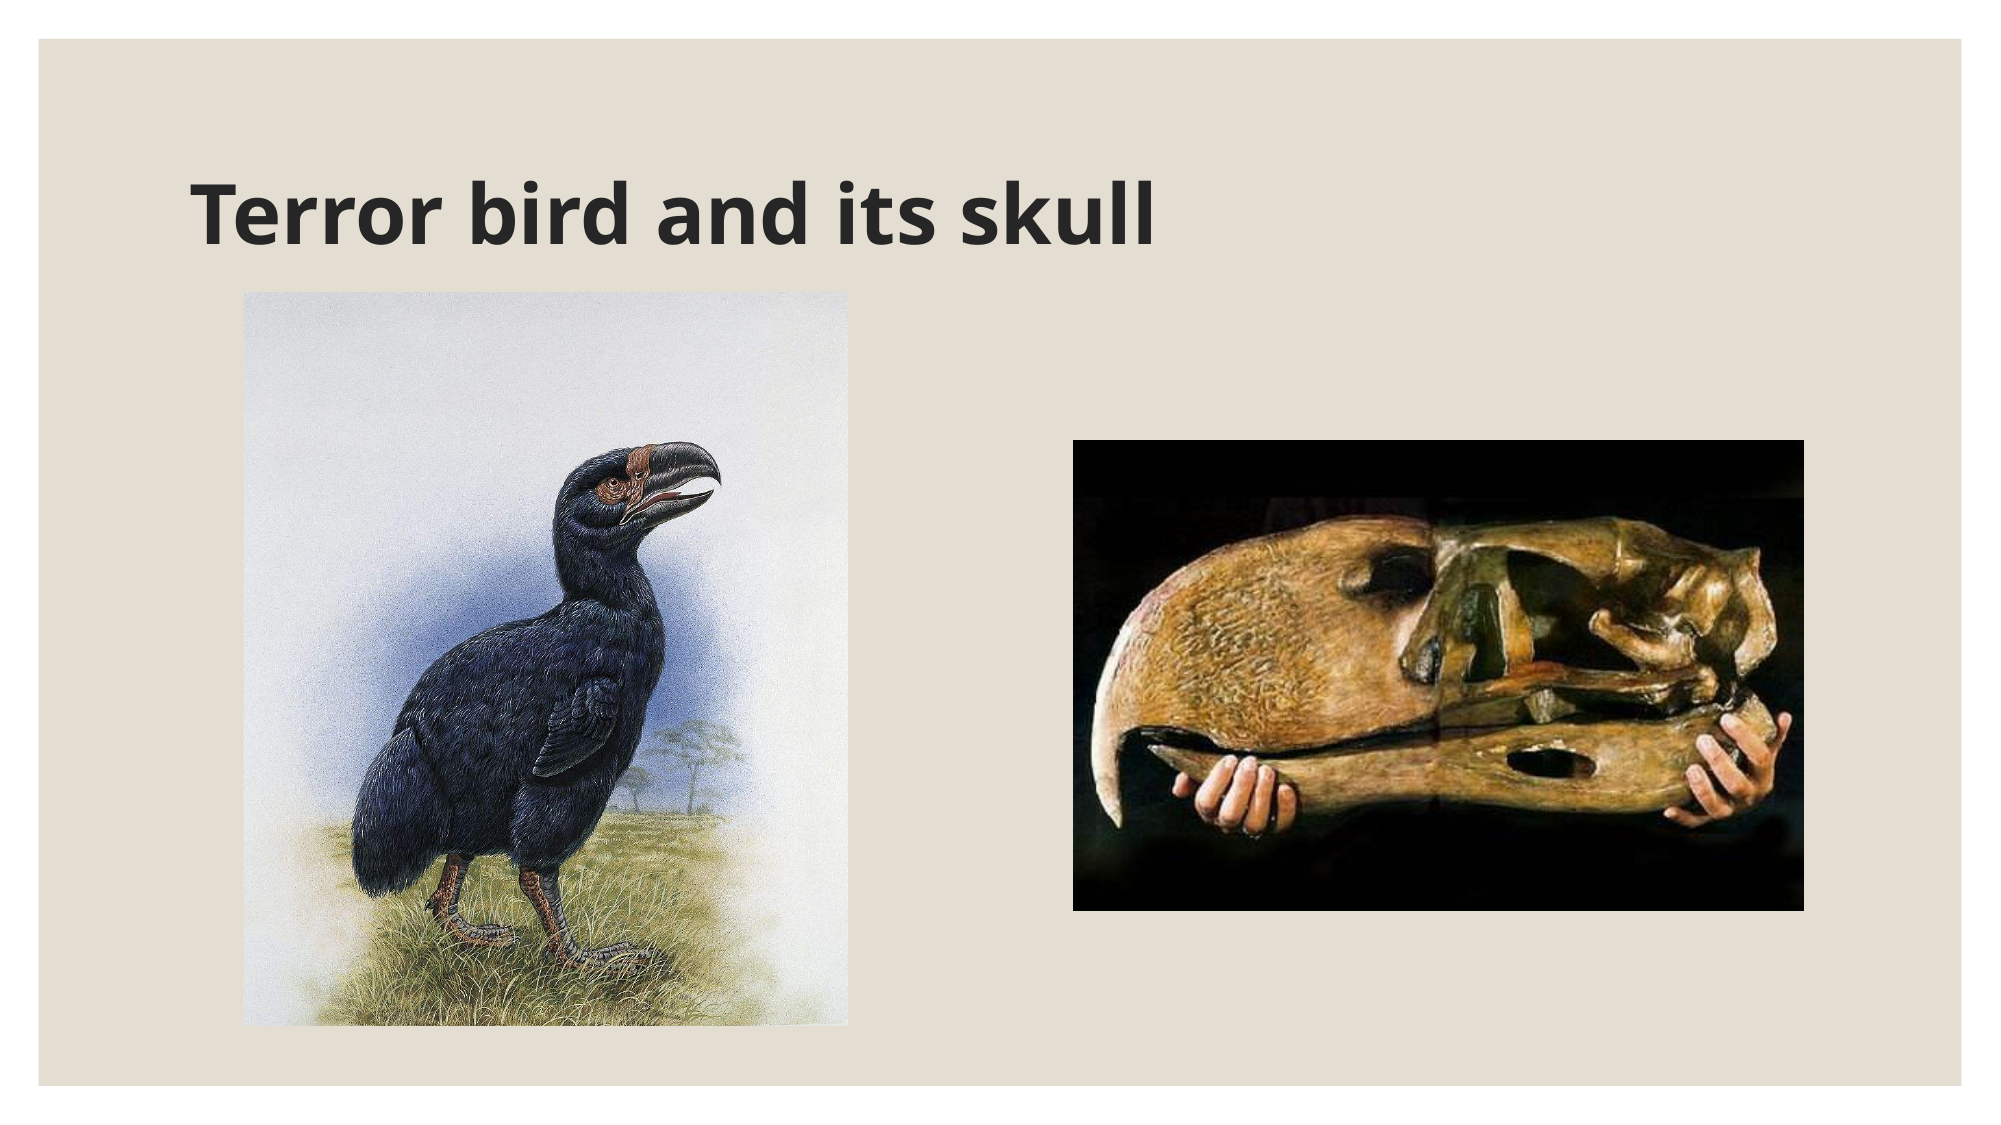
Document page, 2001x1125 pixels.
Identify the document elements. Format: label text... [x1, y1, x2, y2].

title Terror bird and its skull [174, 105, 1825, 331]
picture [1073, 440, 1804, 911]
picture [243, 292, 849, 1026]
